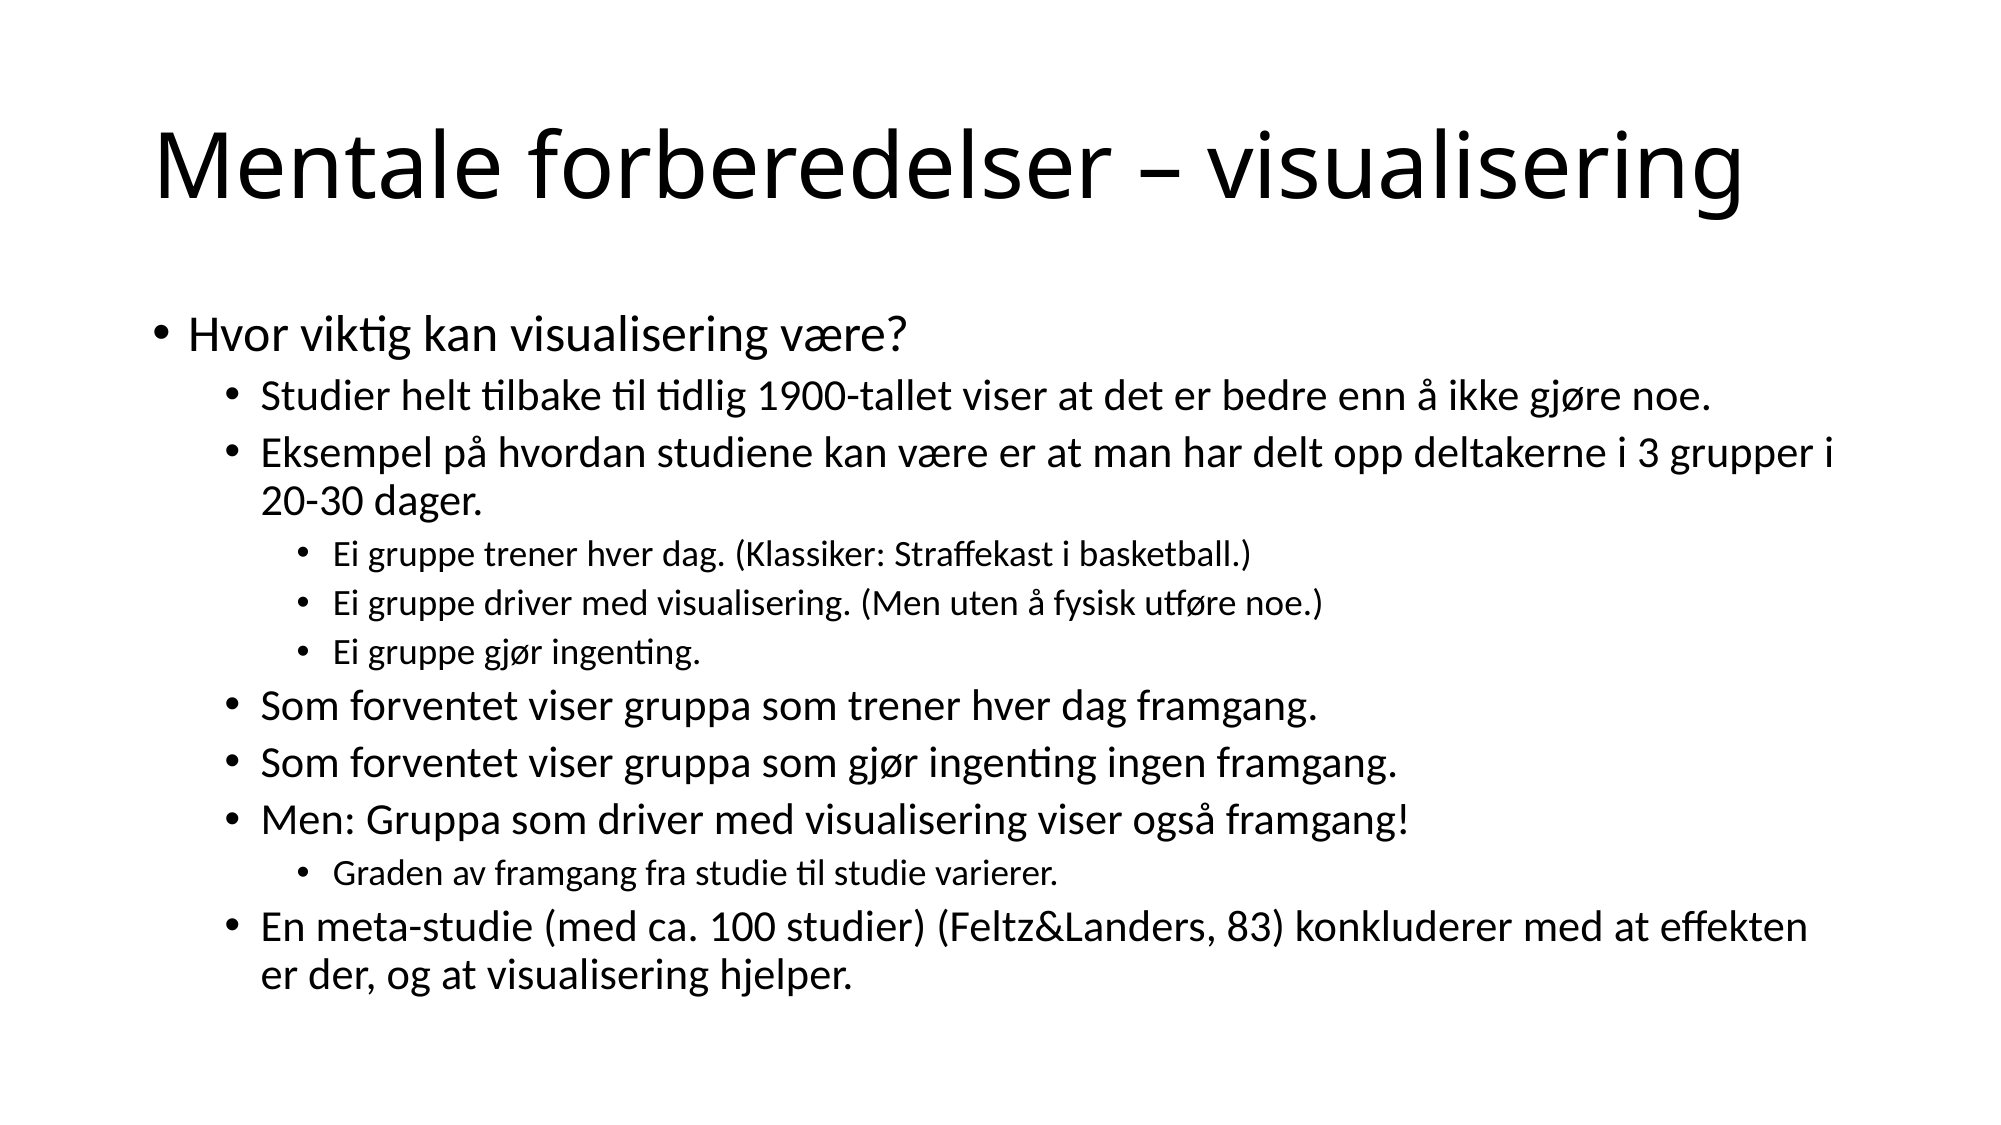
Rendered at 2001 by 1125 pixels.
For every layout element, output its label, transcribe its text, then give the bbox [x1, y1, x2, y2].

list Hvor viktig kan visualisering være? Studier helt tilbake til tidlig 1900-tallet viser at det er bedre enn å ikke gjøre noe. Eksempel på hvordan studiene kan være er at man har delt opp deltakerne i 3 grupper i 20-30 dager. Ei gruppe trener hver dag. (Klassiker: Straffekast i basketball.) Ei gruppe driver med visualisering. (Men uten å fysisk utføre noe.) Ei gruppe gjør ingenting. Som forventet viser gruppa som trener hver dag framgang. Som forventet viser gruppa som gjør ingenting ingen framgang. Men: Gruppa som driver med visualisering viser også framgang! Graden av framgang fra studie til studie varierer. En meta-studie (med ca. 100 studier) (Feltz&Landers, 83) konkluderer med at effekten er der, og at visualisering hjelper. [137, 299, 1863, 1014]
title Mentale forberedelser – visualisering [137, 59, 1863, 278]
